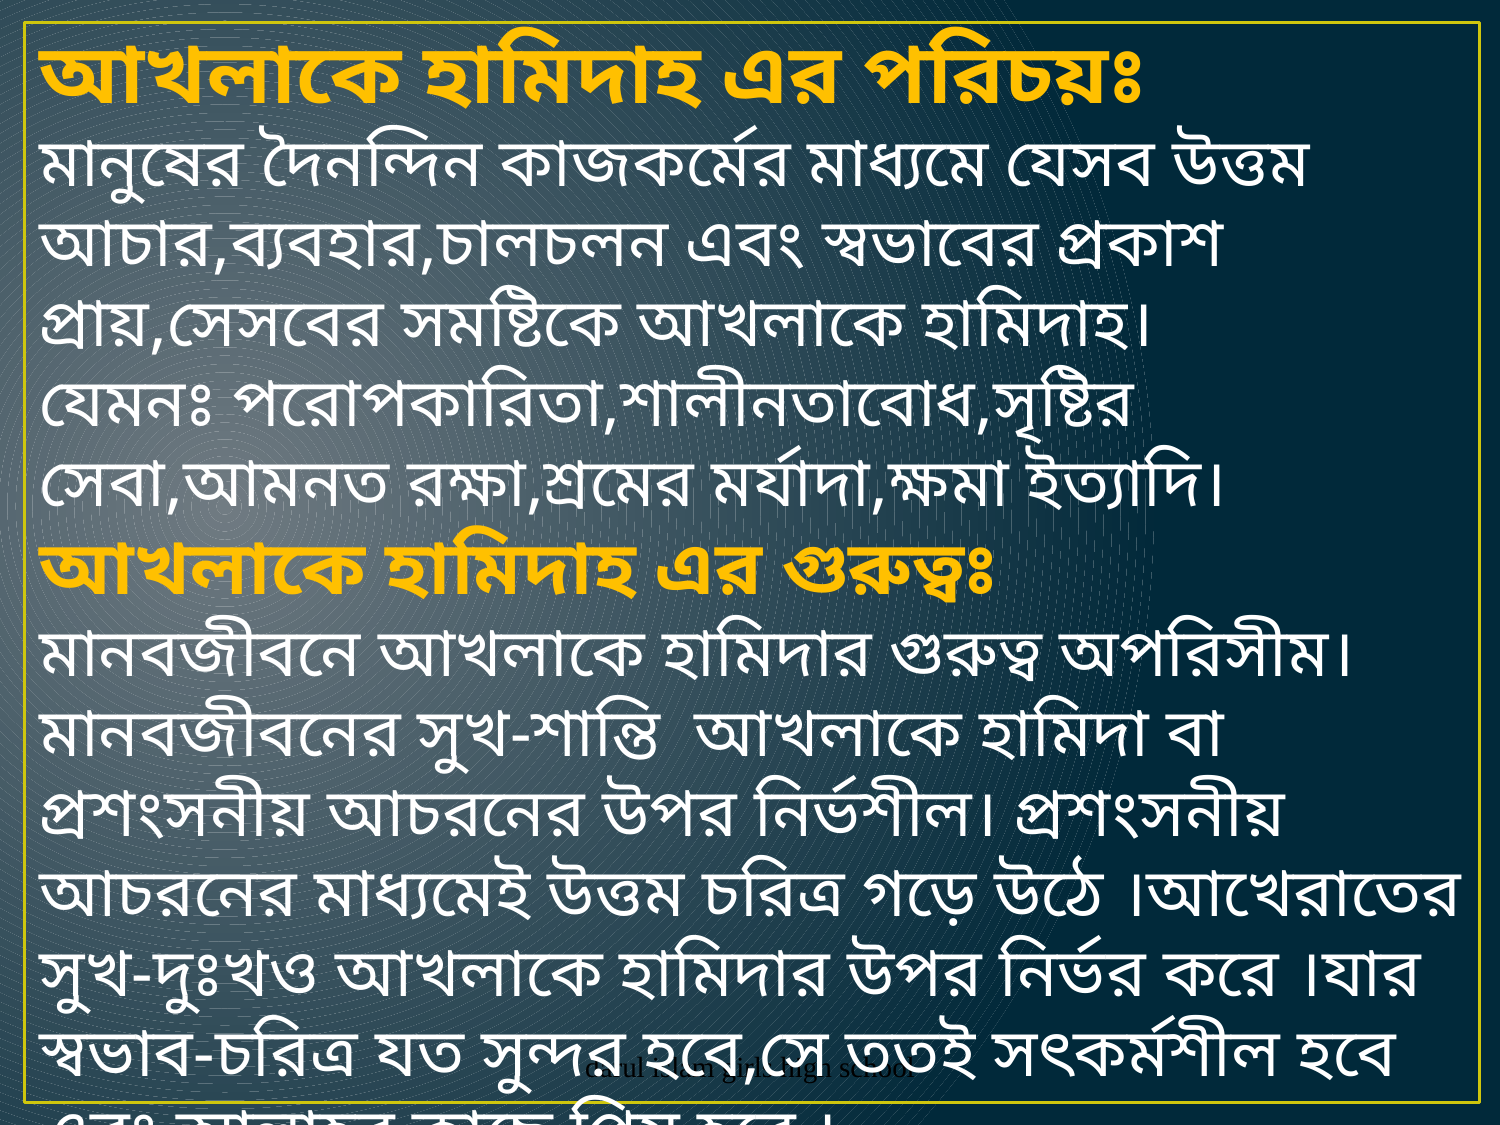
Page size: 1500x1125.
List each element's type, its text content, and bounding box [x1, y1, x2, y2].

text_box আখলাকে হামিদাহ এর পরিচয়ঃ মানুষের দৈনন্দিন কাজকর্মের মাধ্যমে যেসব উত্তম আচার,ব্যবহার,চালচলন এবং স্বভাবের প্রকাশ প্রায়,সেসবের সমষ্টিকে আখলাকে হামিদাহ। যেমনঃ পরোপকারিতা,শালীনতাবোধ,সৃষ্টির সেবা,আমনত রক্ষা,শ্রমের মর্যাদা,ক্ষমা ইত্যাদি। আখলাকে হামিদাহ এর গুরুত্বঃ মানবজীবনে আখলাকে হামিদার গুরুত্ব অপরিসীম।মানবজীবনের সুখ-শান্তি আখলাকে হামিদা বা প্রশংসনীয় আচরনের উপর নির্ভশীল। প্রশংসনীয় আচরনের মাধ্যমেই উত্তম চরিত্র গড়ে উঠে ।আখেরাতের সুখ-দুঃখও আখলাকে হামিদার উপর নির্ভর করে ।যার স্বভাব-চরিত্র যত সুন্দর হবে,সে ততই সৎকর্মশীল হবে এবং আল্লাহর কাছে প্রিয় হবে । [24, 12, 1488, 1125]
